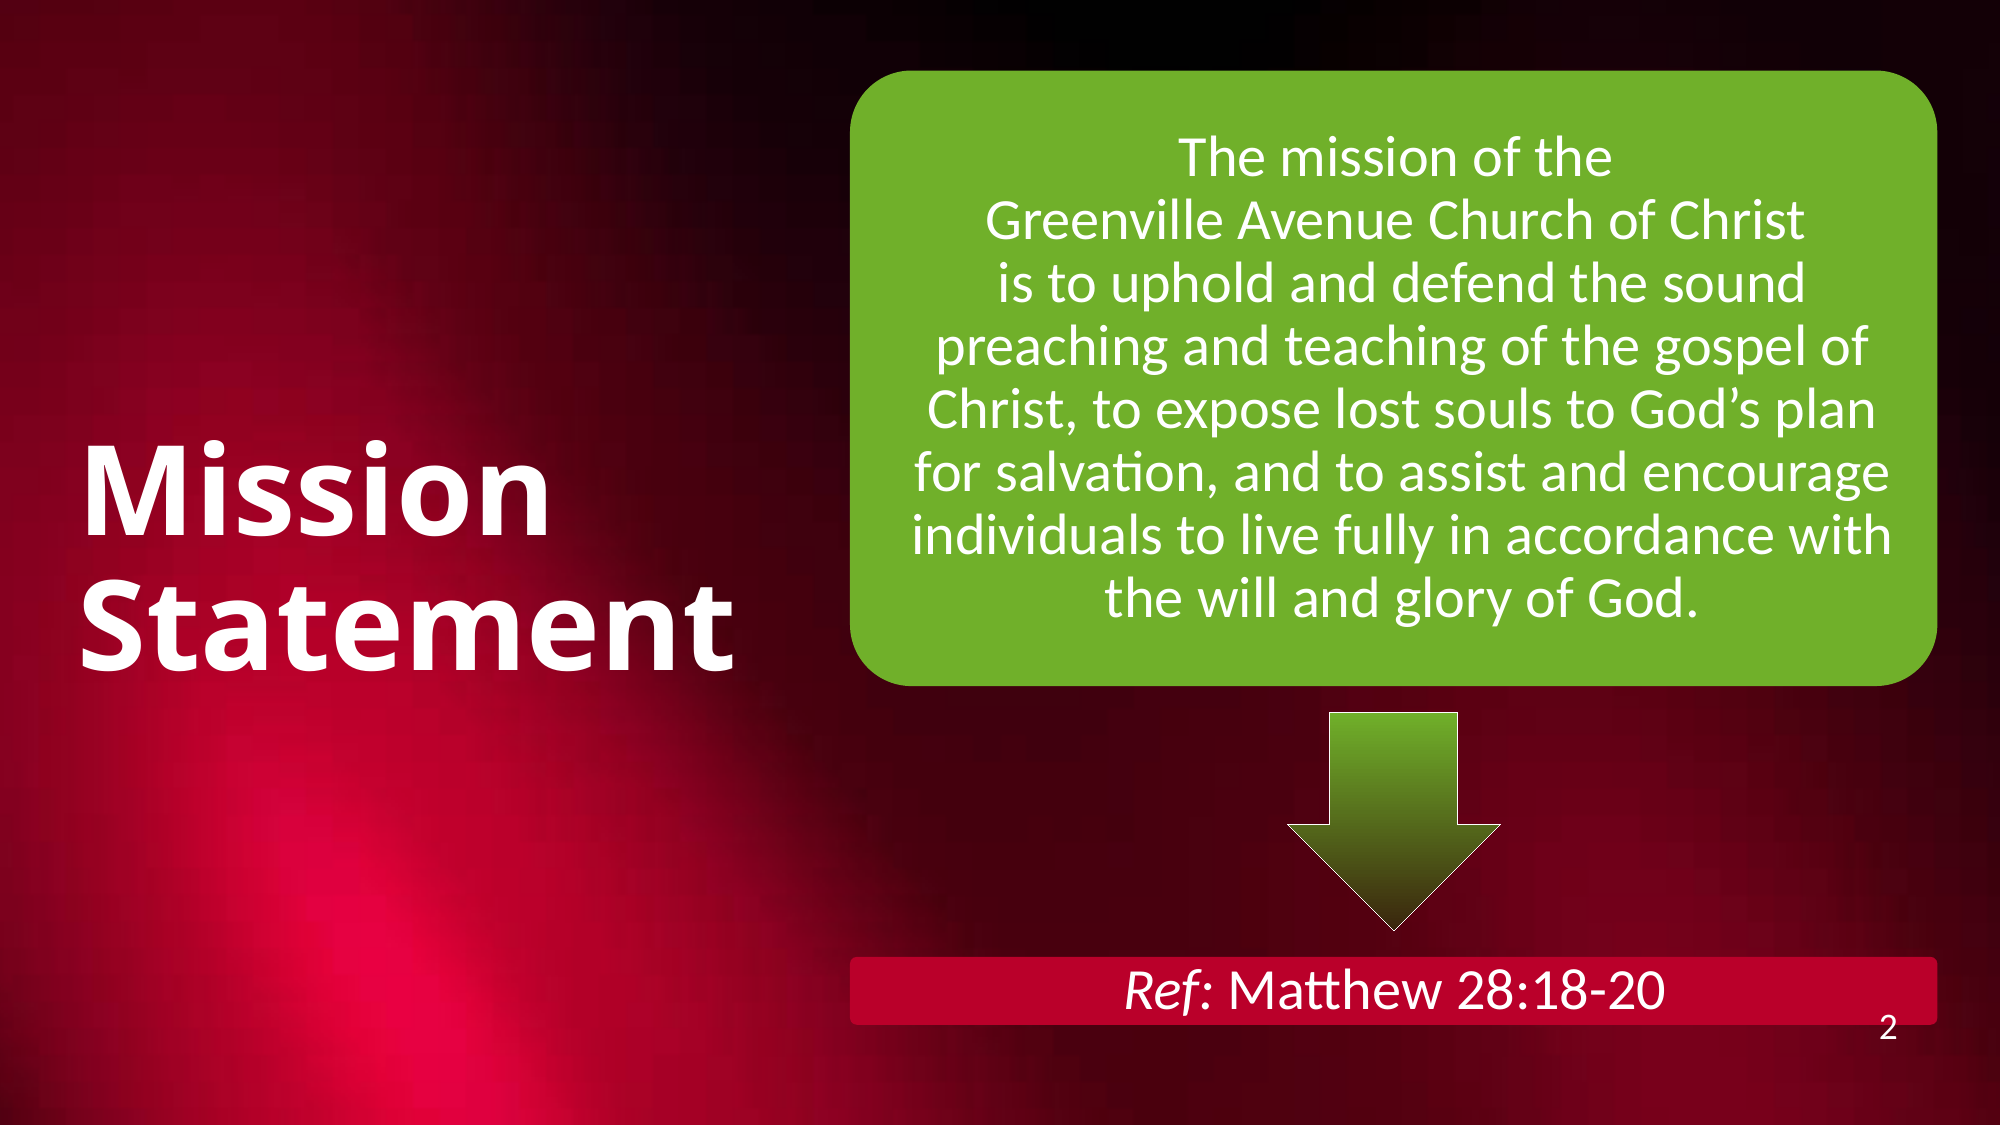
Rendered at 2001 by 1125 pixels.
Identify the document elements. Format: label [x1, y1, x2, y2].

list [849, 70, 1938, 1026]
picture [0, 0, 2000, 1125]
